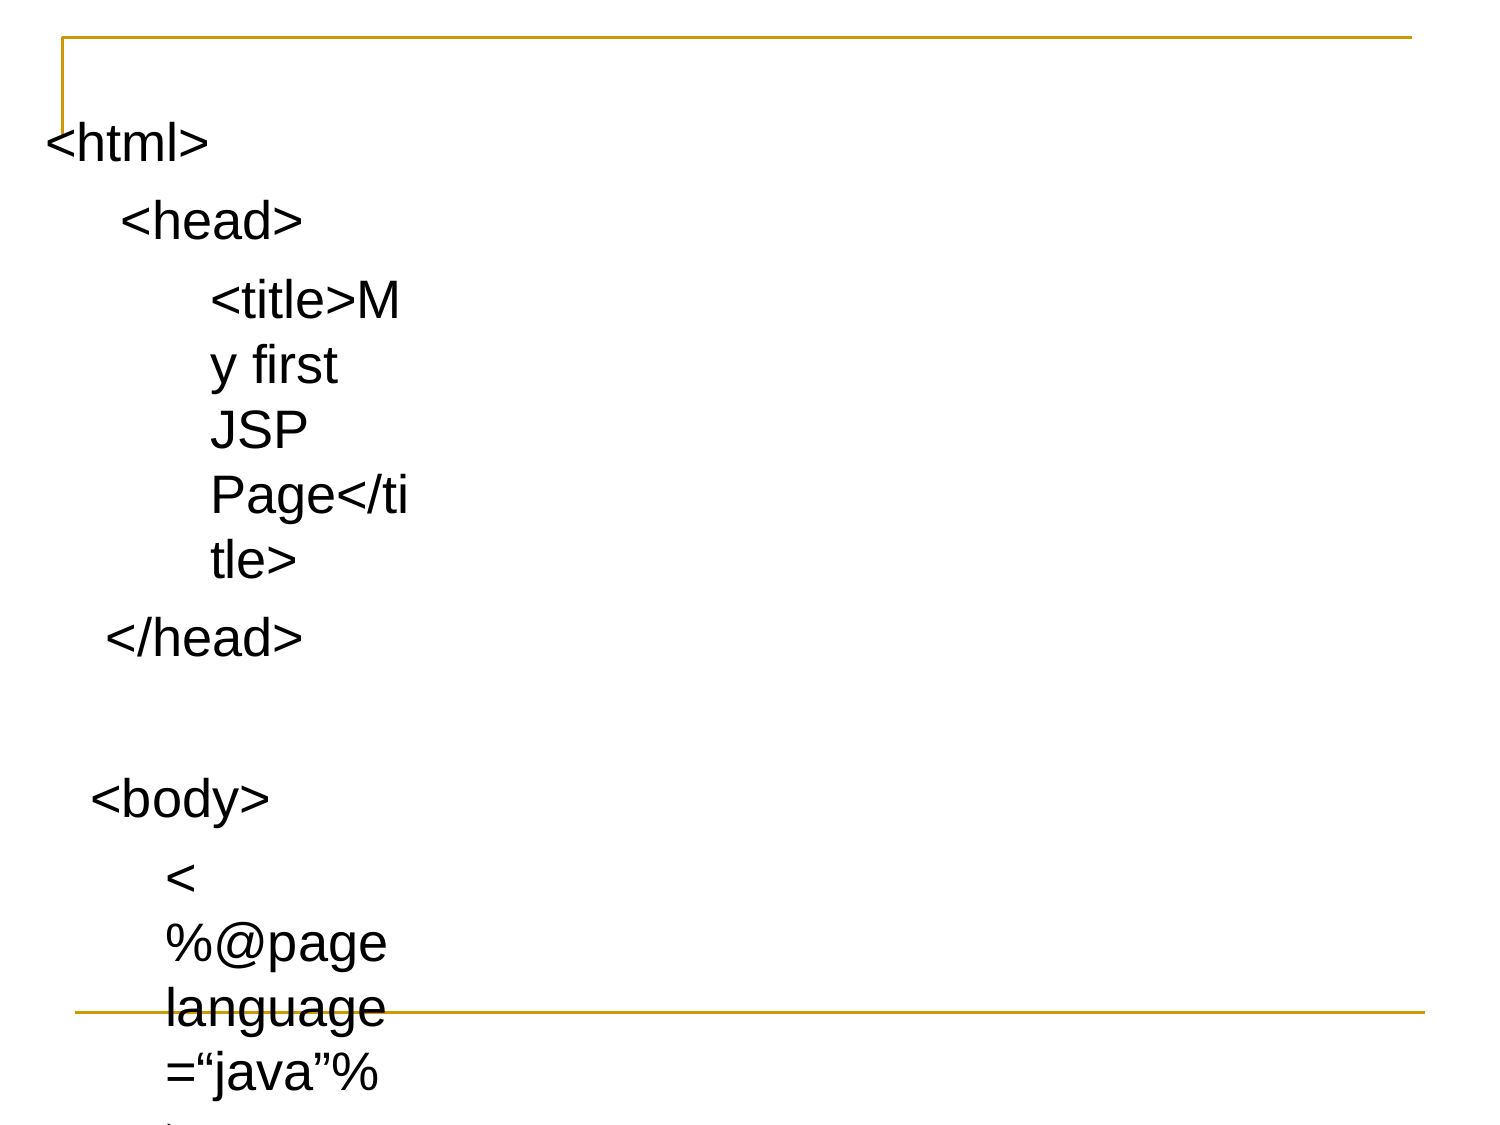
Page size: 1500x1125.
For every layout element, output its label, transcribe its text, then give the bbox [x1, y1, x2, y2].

text_box <html> <head> <title>My first JSP Page</title> </head> <body> <%@page language=“java”%> <% System.out.println(“Be in Peace”); %> </body> <html> [12, 92, 1171, 1125]
